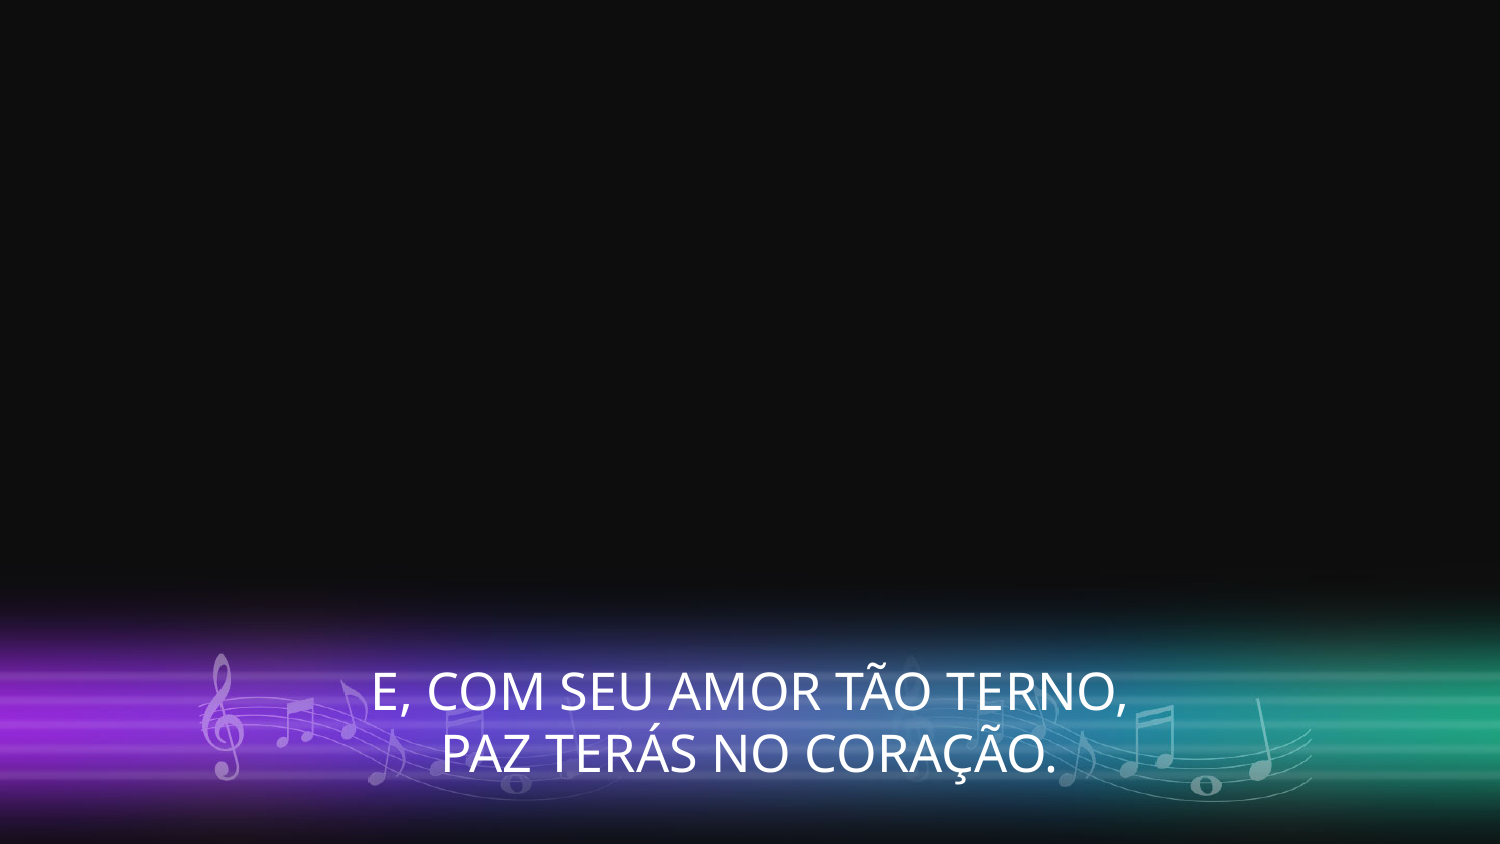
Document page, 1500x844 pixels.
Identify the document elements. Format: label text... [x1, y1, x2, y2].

picture [0, 0, 1500, 844]
text_box E, COM SEU AMOR TÃO TERNO, PAZ TERÁS NO CORAÇÃO. [265, 651, 1235, 791]
